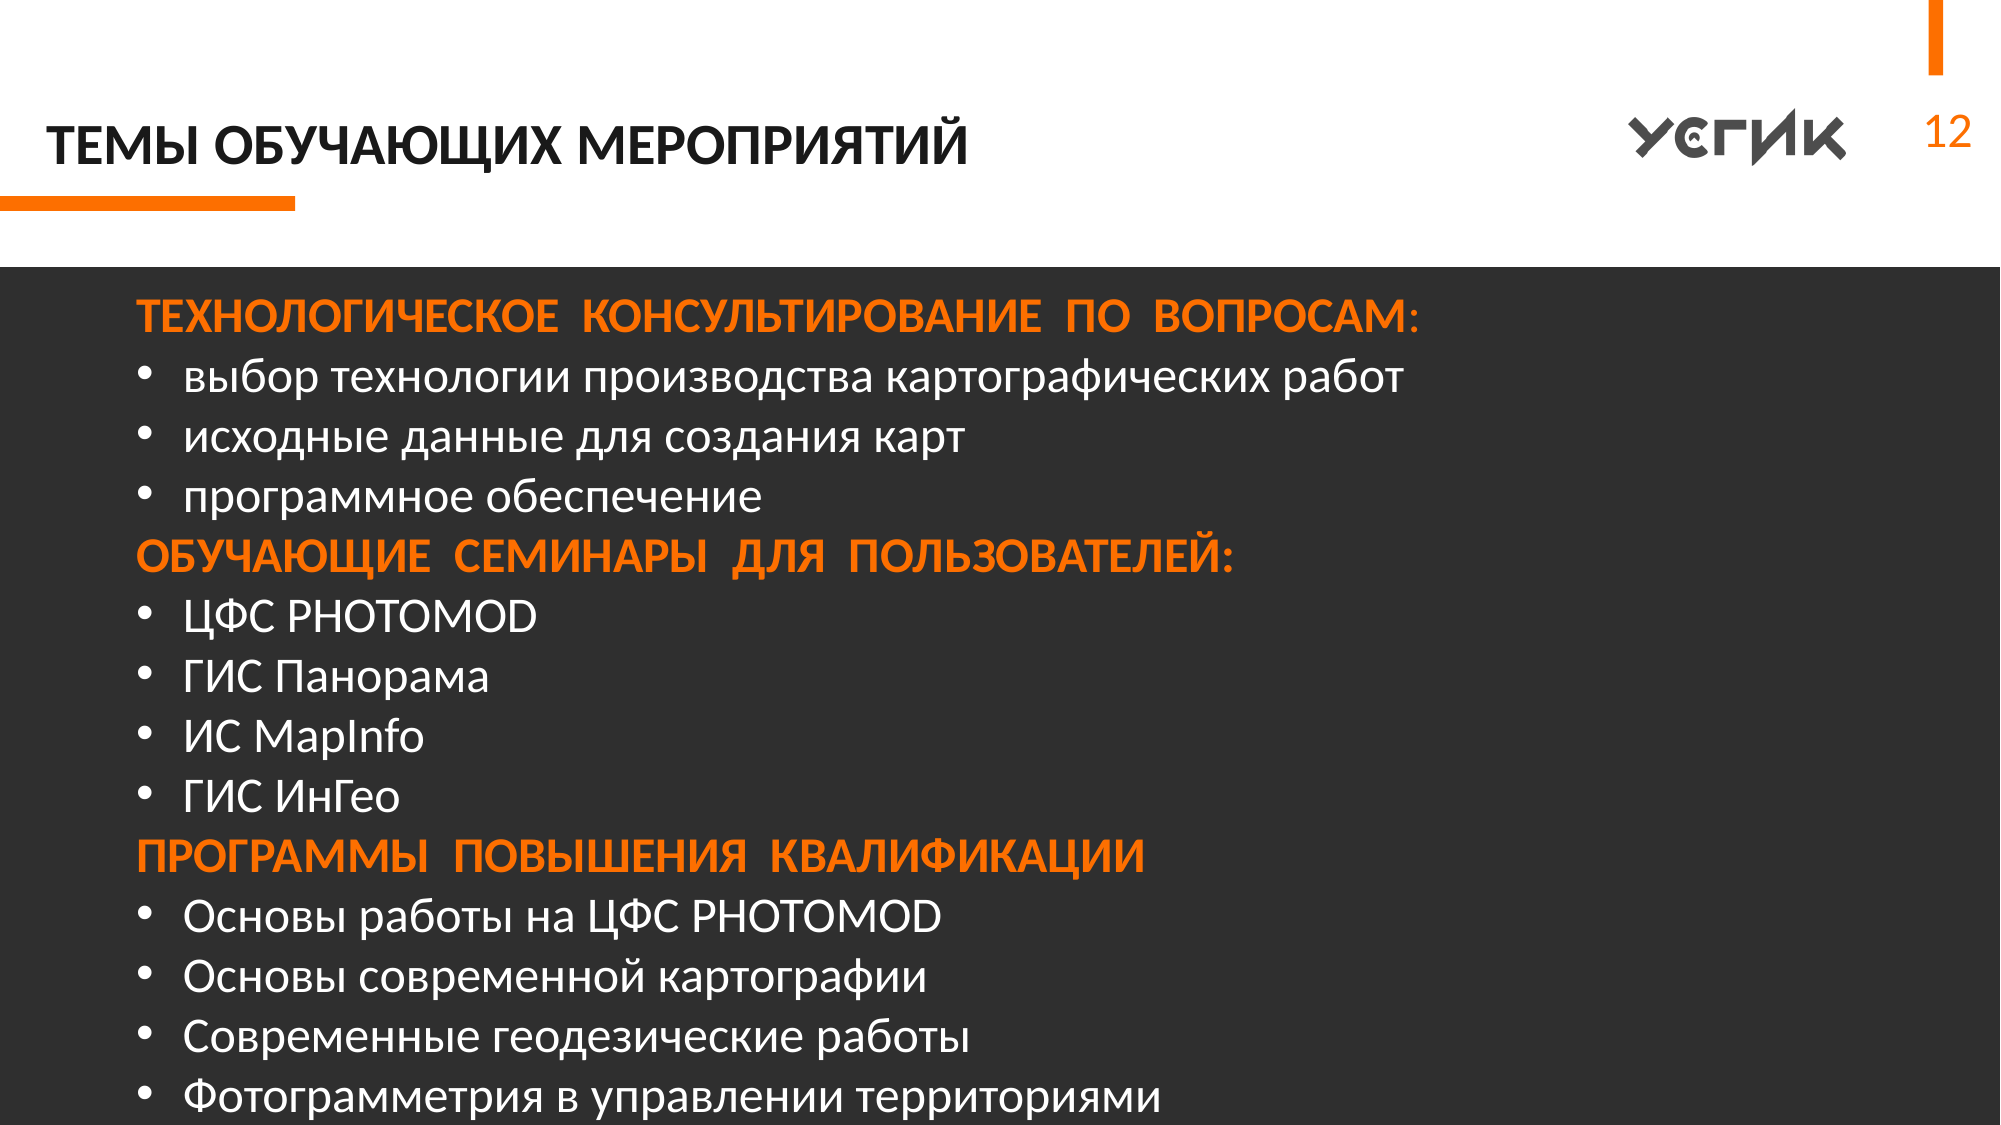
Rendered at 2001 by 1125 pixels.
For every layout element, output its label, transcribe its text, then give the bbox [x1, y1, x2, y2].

picture [1628, 108, 1846, 166]
text_box [0, 194, 297, 213]
text_box [1926, 0, 1945, 78]
text_box ТЕХНОЛОГИЧЕСКОЕ КОНСУЛЬТИРОВАНИЕ ПО ВОПРОСАМ: выбор технологии производства картографических работ исходные данные для создания карт программное обеспечение ОБУЧАЮЩИЕ СЕМИНАРЫ ДЛЯ ПОЛЬЗОВАТЕЛЕЙ: ЦФС PHOTOMOD ГИС Панорама ИС MapInfo ГИС ИнГео ПРОГРАММЫ ПОВЫШЕНИЯ КВАЛИФИКАЦИИ Основы работы на ЦФС PHOTOMOD Основы современной картографии Современные геодезические работы Фотограмметрия в управлении территориями [120, 274, 1976, 1097]
text_box ТЕМЫ ОБУЧАЮЩИХ МЕРОПРИЯТИЙ [31, 84, 1680, 184]
text_box 12 [1907, 89, 1988, 165]
text_box [0, 265, 2000, 1125]
